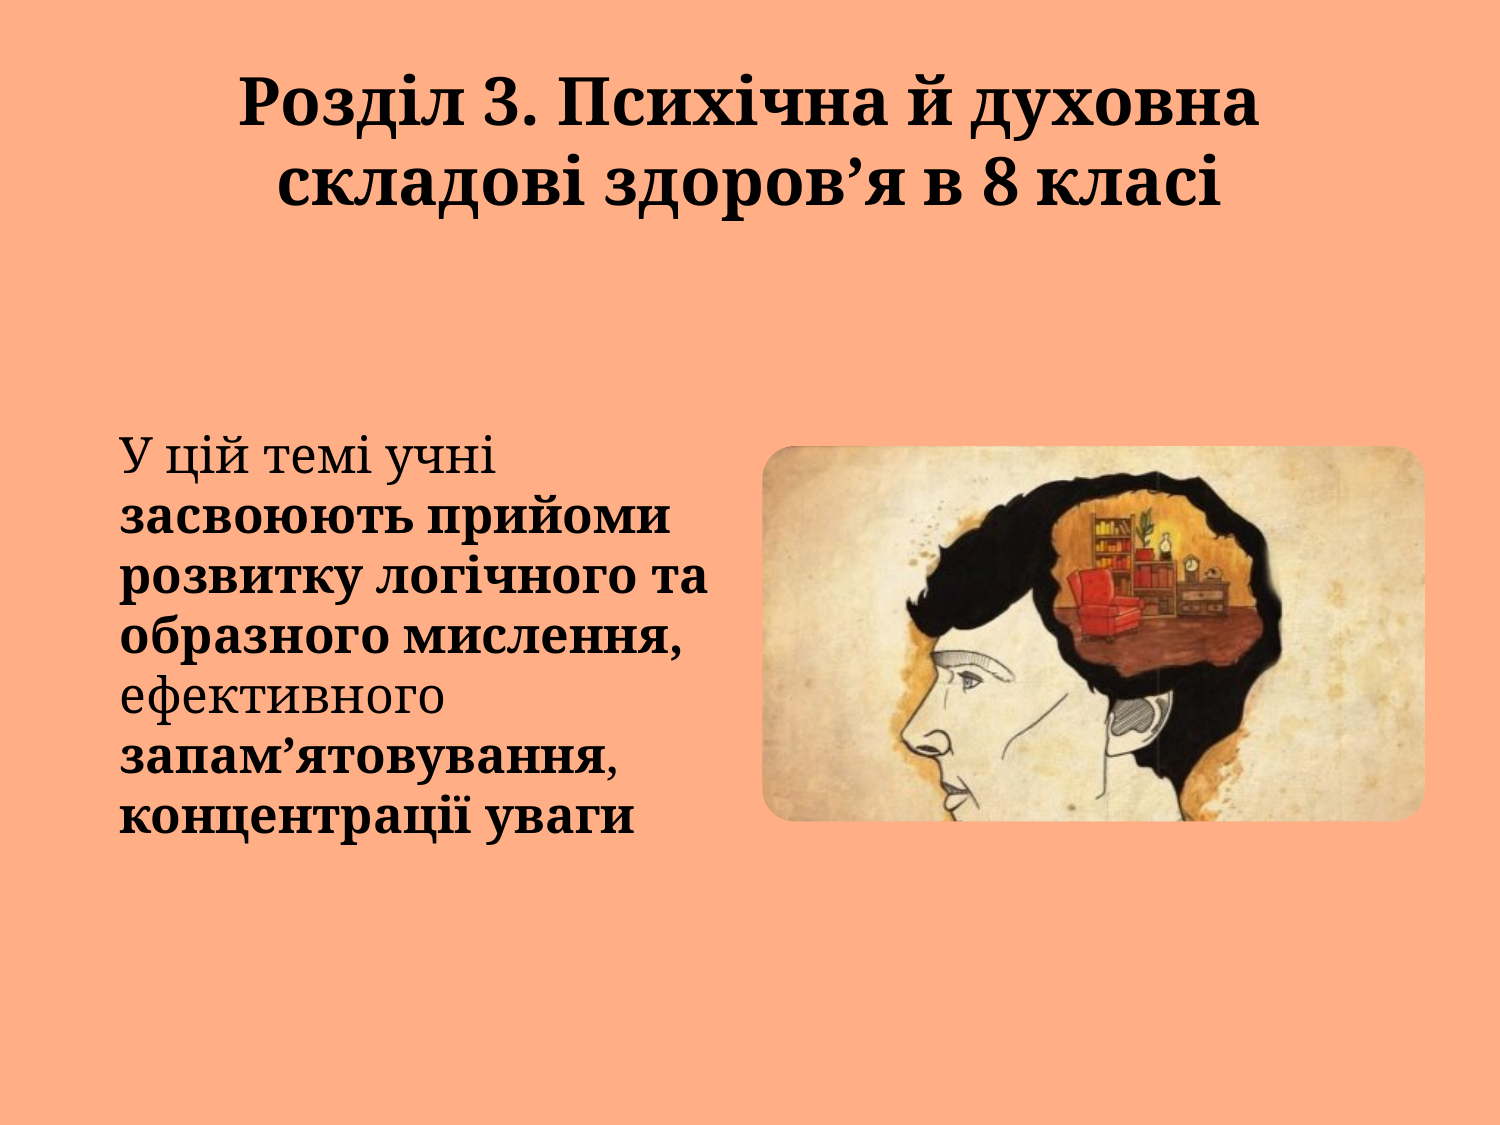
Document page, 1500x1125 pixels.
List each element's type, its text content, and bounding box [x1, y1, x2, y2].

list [762, 445, 1426, 822]
title Розділ 3. Психічна й духовна складові здоров’я в 8 класі [75, 45, 1425, 233]
list У цій темі учні засвоюють прийоми розвитку логічного та образного мислення, ефективного запам’ятовування, концентрації уваги [75, 262, 738, 1005]
